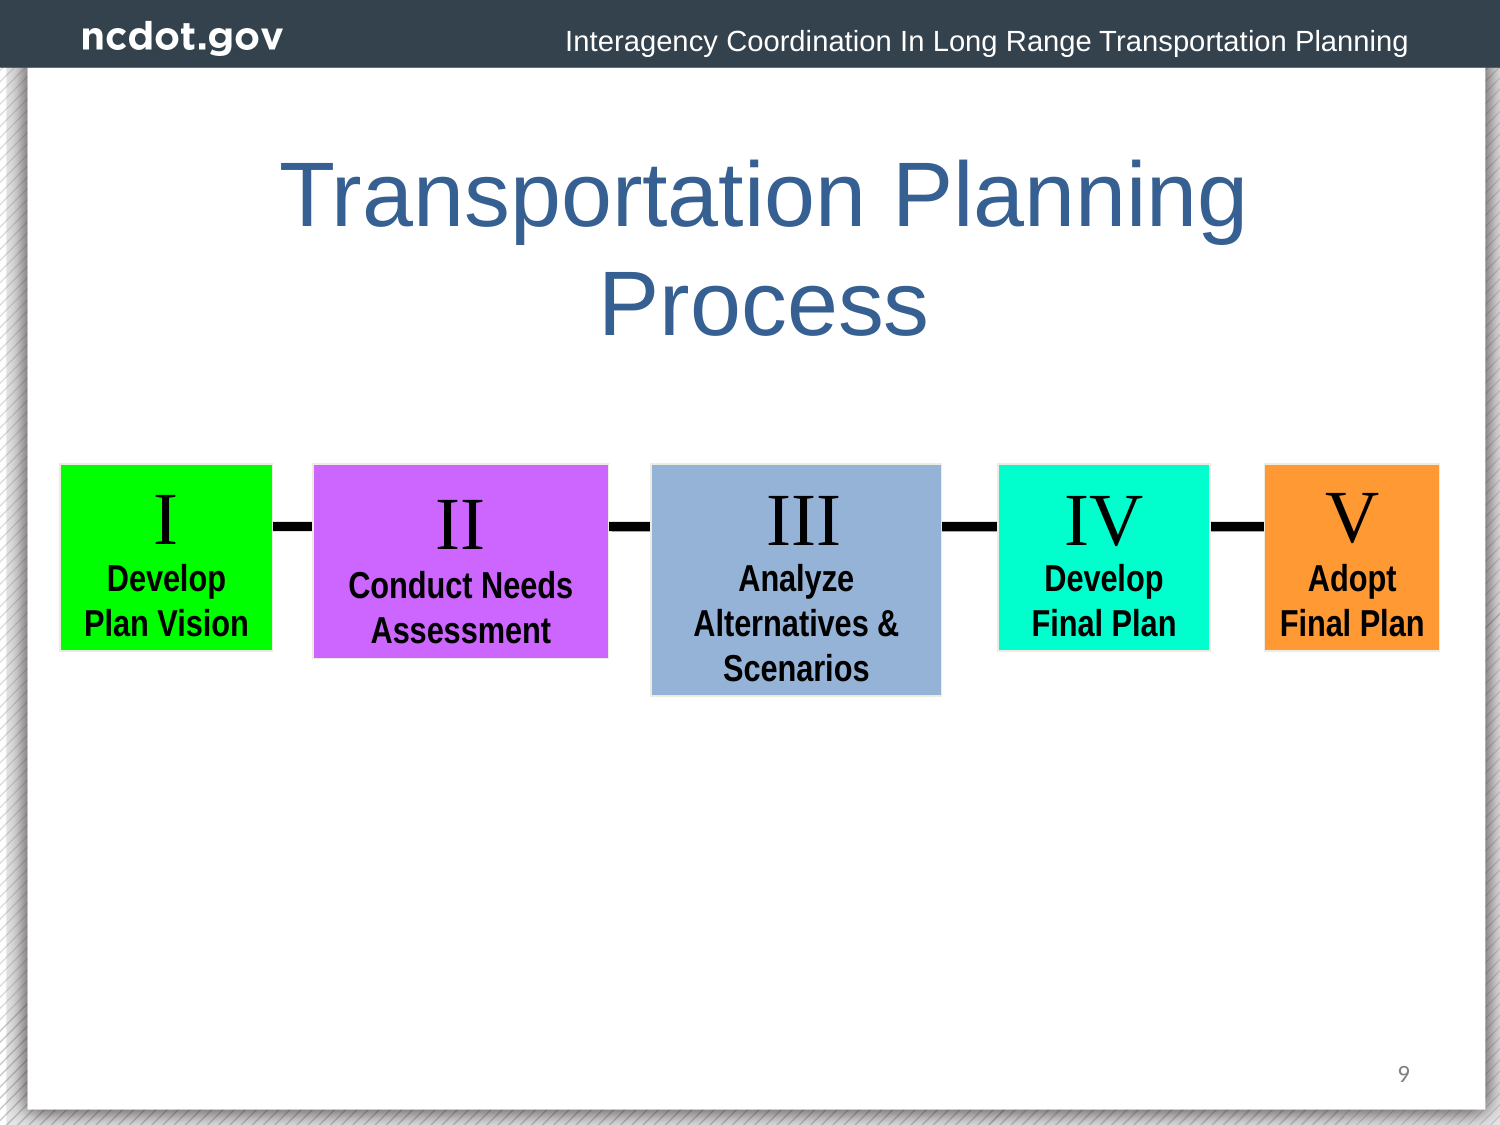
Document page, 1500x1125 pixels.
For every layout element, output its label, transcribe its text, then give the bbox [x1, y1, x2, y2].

list Interagency Coordination In Long Range Transportation Planning [523, 14, 1425, 60]
picture [0, 0, 1500, 1125]
title Transportation Planning Process [89, 150, 1440, 338]
slide_number 9 [1074, 1042, 1425, 1103]
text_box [59, 431, 1440, 699]
